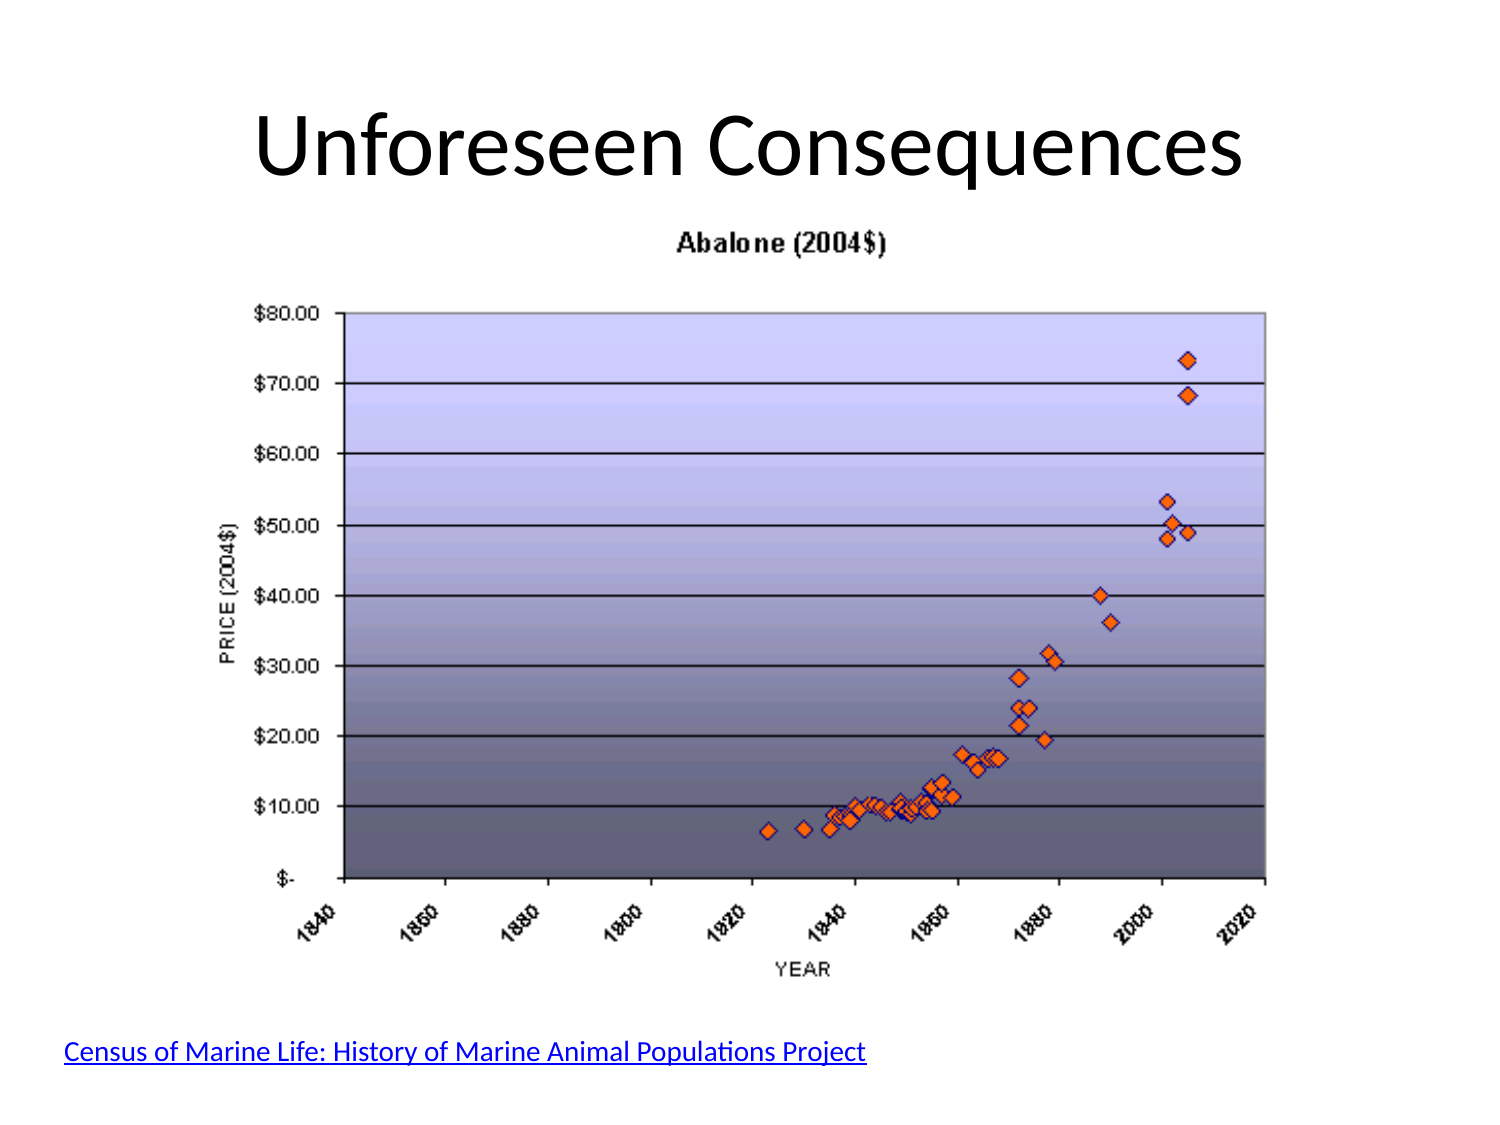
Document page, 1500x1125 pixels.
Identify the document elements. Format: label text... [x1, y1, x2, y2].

text_box Census of Marine Life: History of Marine Animal Populations Project [49, 1024, 882, 1075]
title Unforeseen Consequences [75, 45, 1425, 233]
picture [212, 224, 1275, 983]
